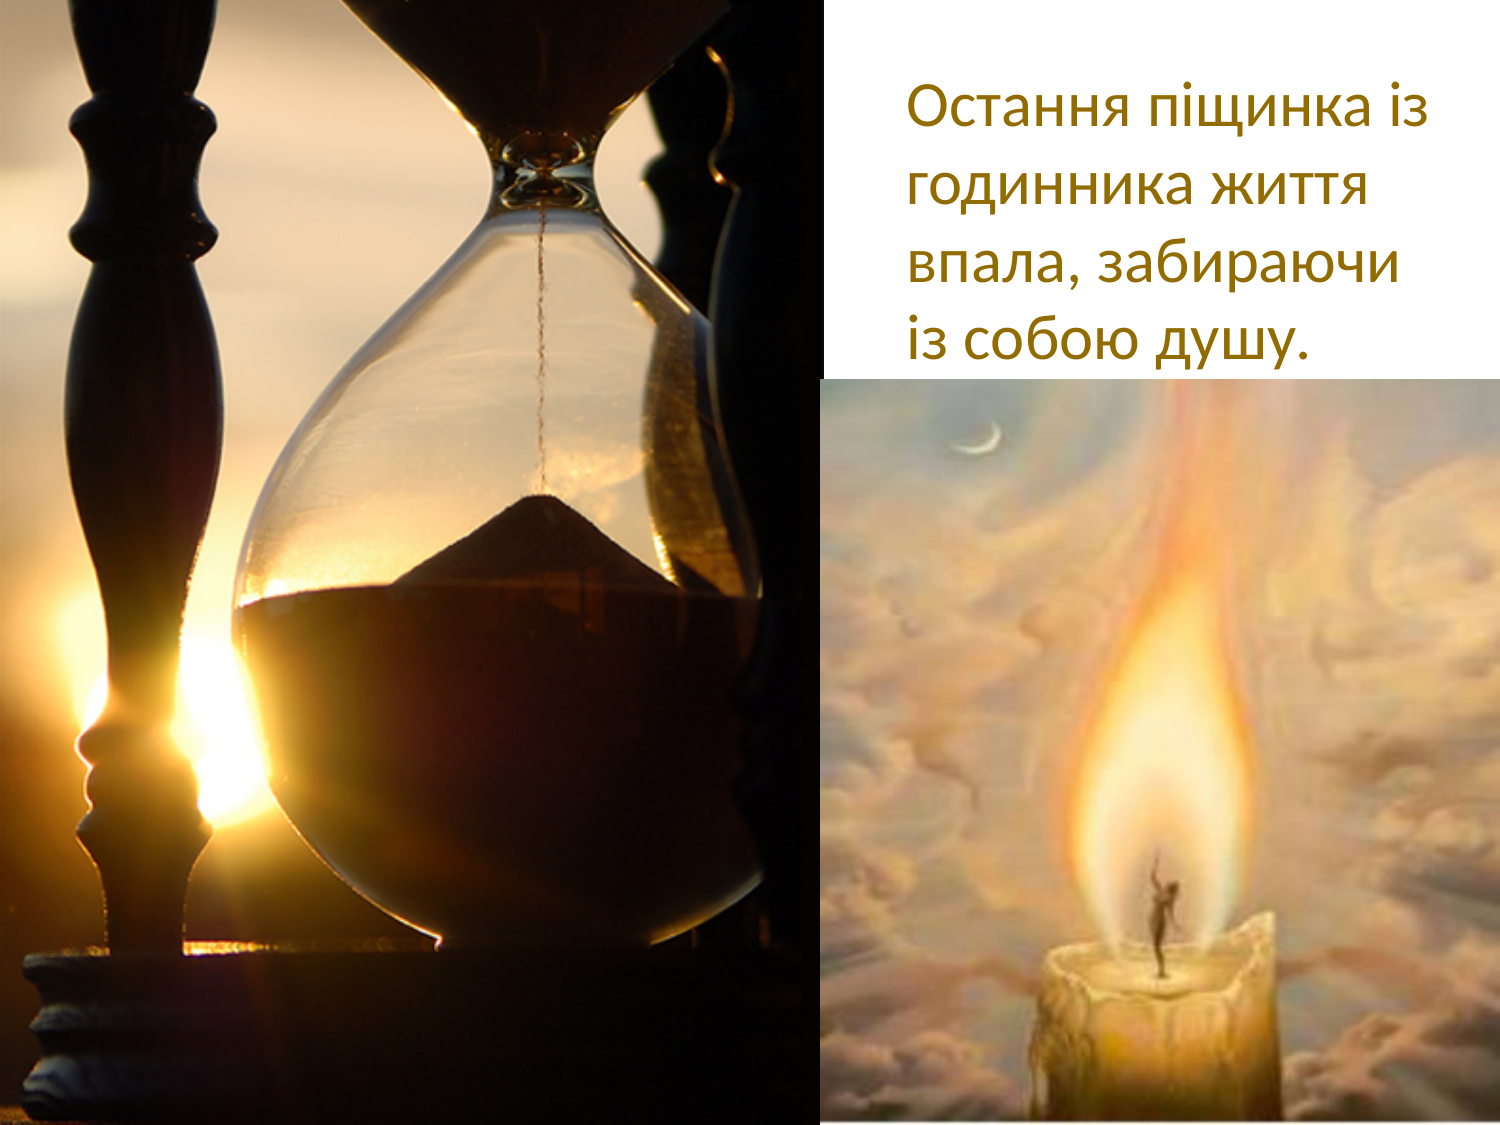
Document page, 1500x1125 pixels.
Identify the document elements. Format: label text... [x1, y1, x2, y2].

list Остання піщинка із годинника життя впала, забираючи із собою душу. [832, 54, 1447, 377]
picture [0, 0, 1500, 1125]
